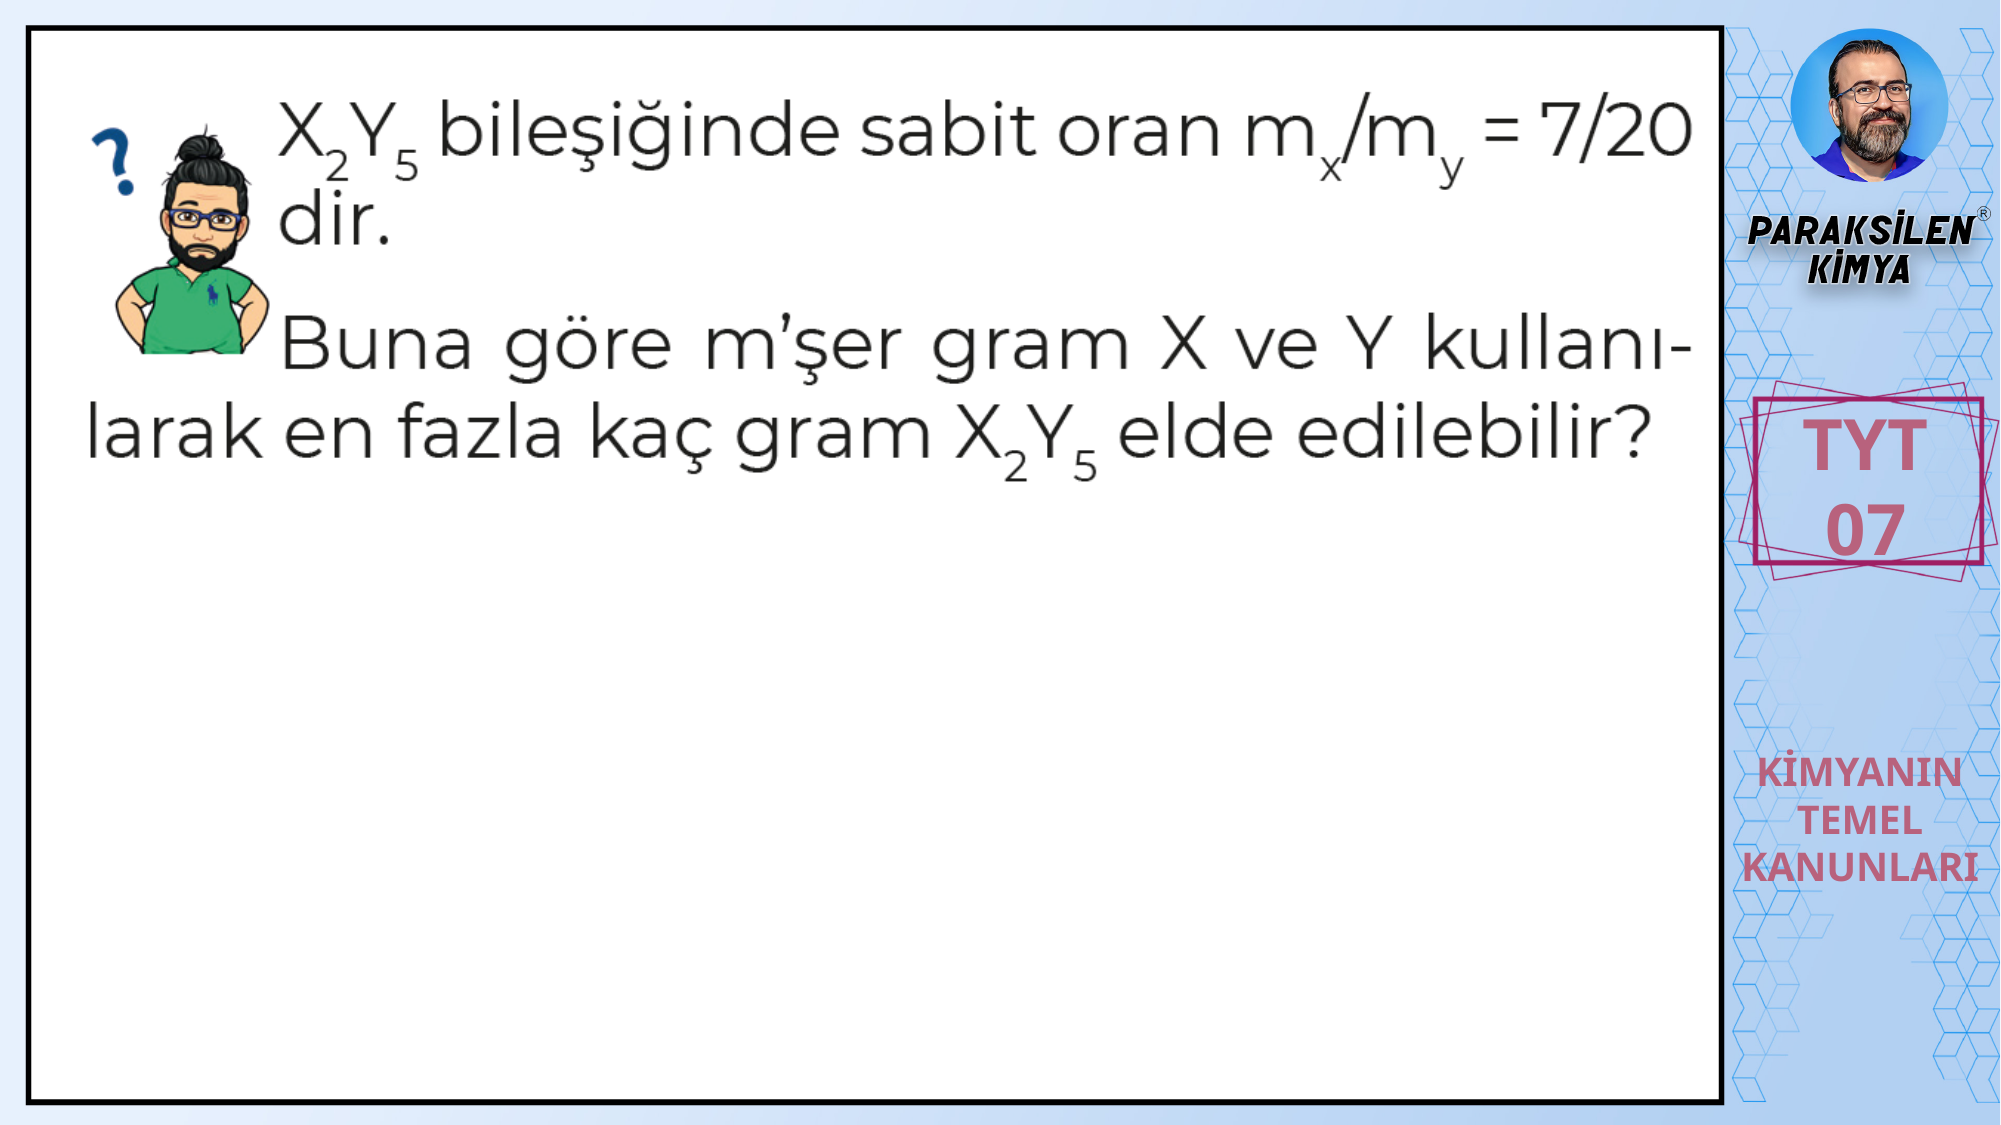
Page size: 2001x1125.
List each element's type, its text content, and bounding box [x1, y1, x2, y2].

text_box TYT 07 [1755, 392, 1977, 577]
picture [0, 0, 2001, 1125]
text_box KİMYANIN TEMEL KANUNLARI [1719, 739, 2000, 897]
